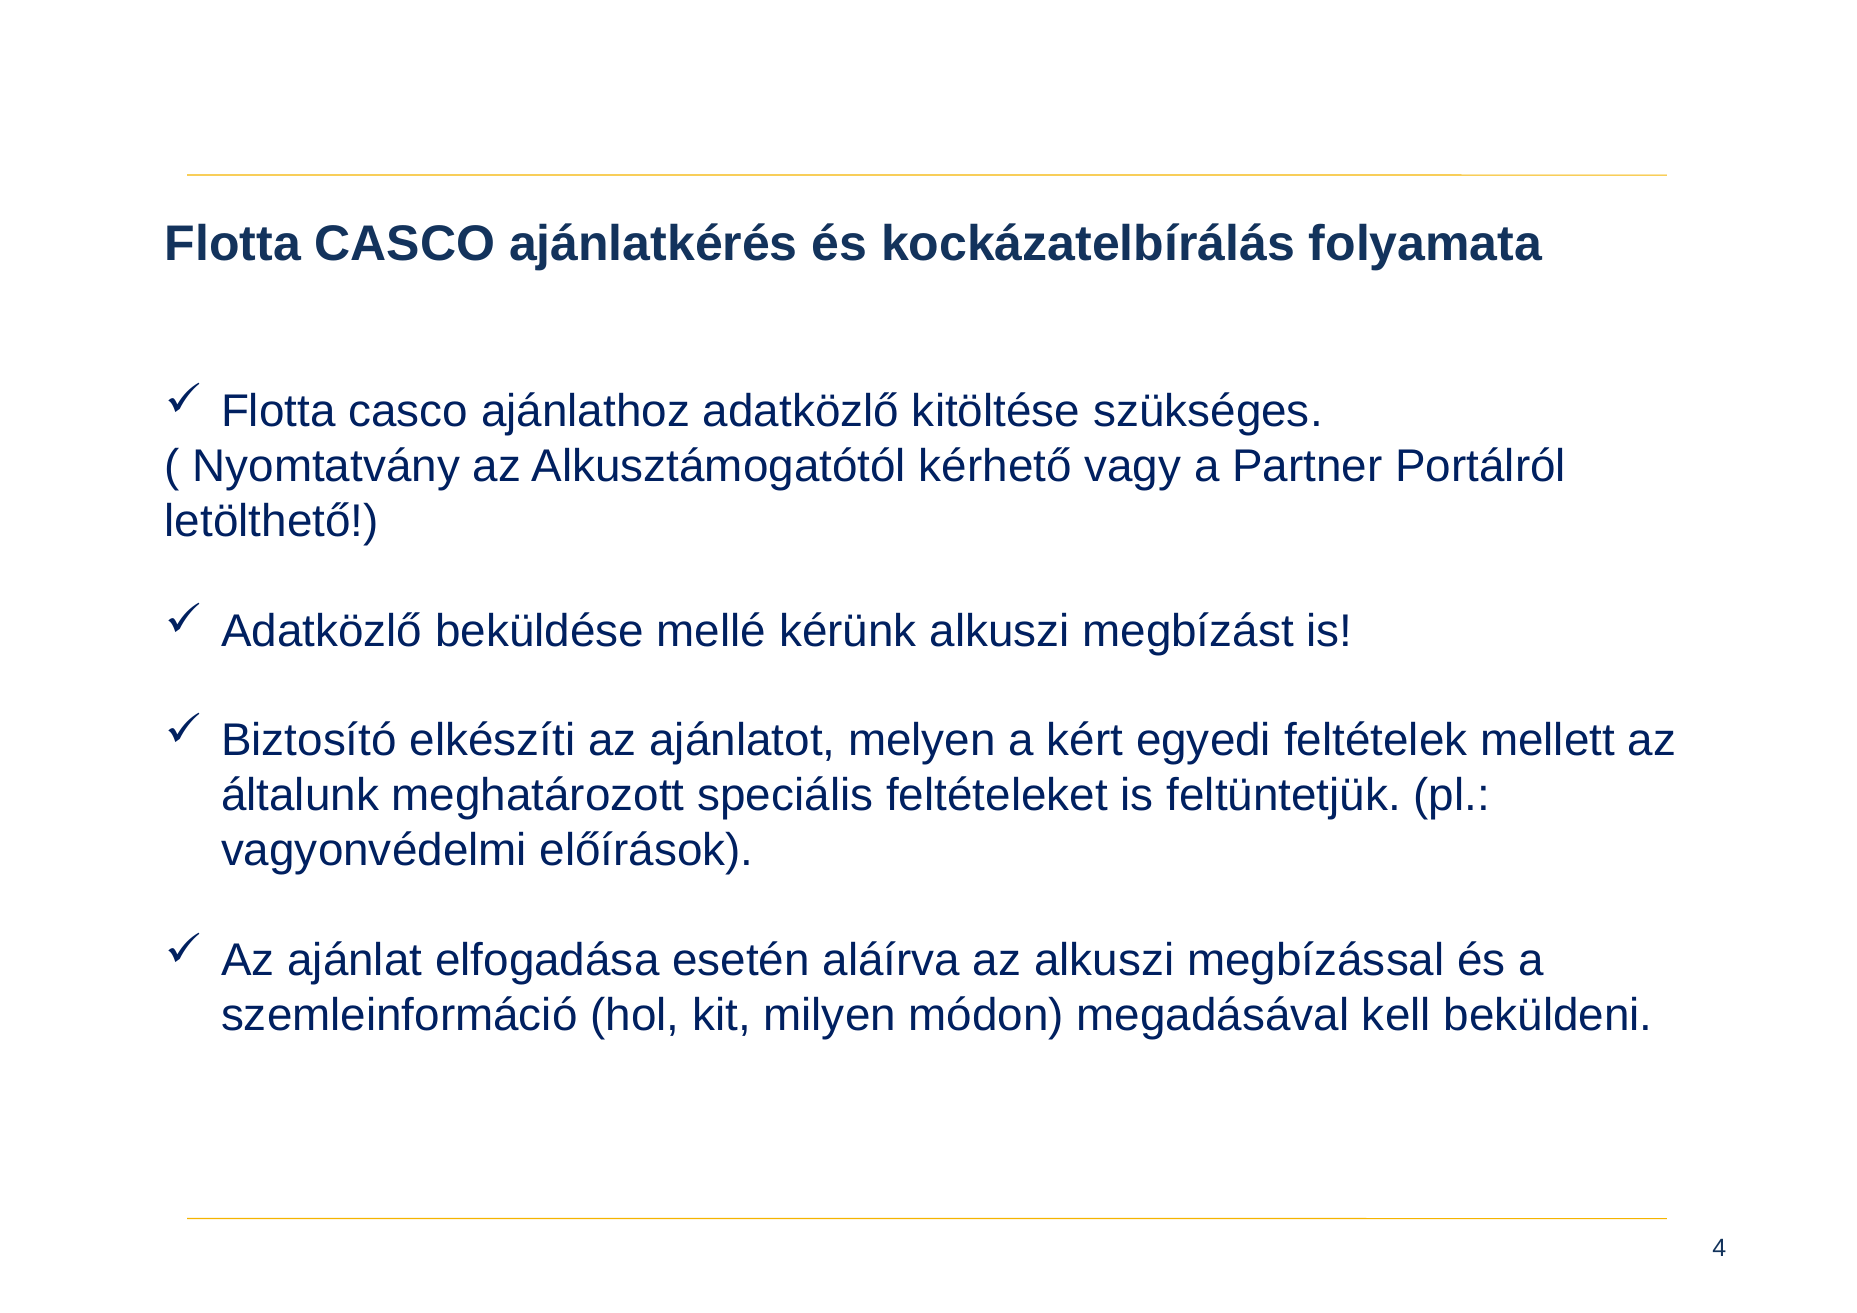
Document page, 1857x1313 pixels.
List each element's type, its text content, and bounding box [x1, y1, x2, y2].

text_box Flotta CASCO ajánlatkérés és kockázatelbírálás folyamata Flotta casco ajánlathoz adatközlő kitöltése szükséges. ( Nyomtatvány az Alkusztámogatótól kérhető vagy a Partner Portálról letölthető!) Adatközlő beküldése mellé kérünk alkuszi megbízást is! Biztosító elkészíti az ajánlatot, melyen a kért egyedi feltételek mellett az általunk meghatározott speciális feltételeket is feltüntetjük. (pl.: vagyonvédelmi előírások). Az ajánlat elfogadása esetén aláírva az alkuszi megbízással és a szemleinformáció (hol, kit, milyen módon) megadásával kell beküldeni. [149, 202, 1705, 1198]
text_box [92, 302, 793, 1238]
text_box 4 [1577, 1237, 1727, 1256]
